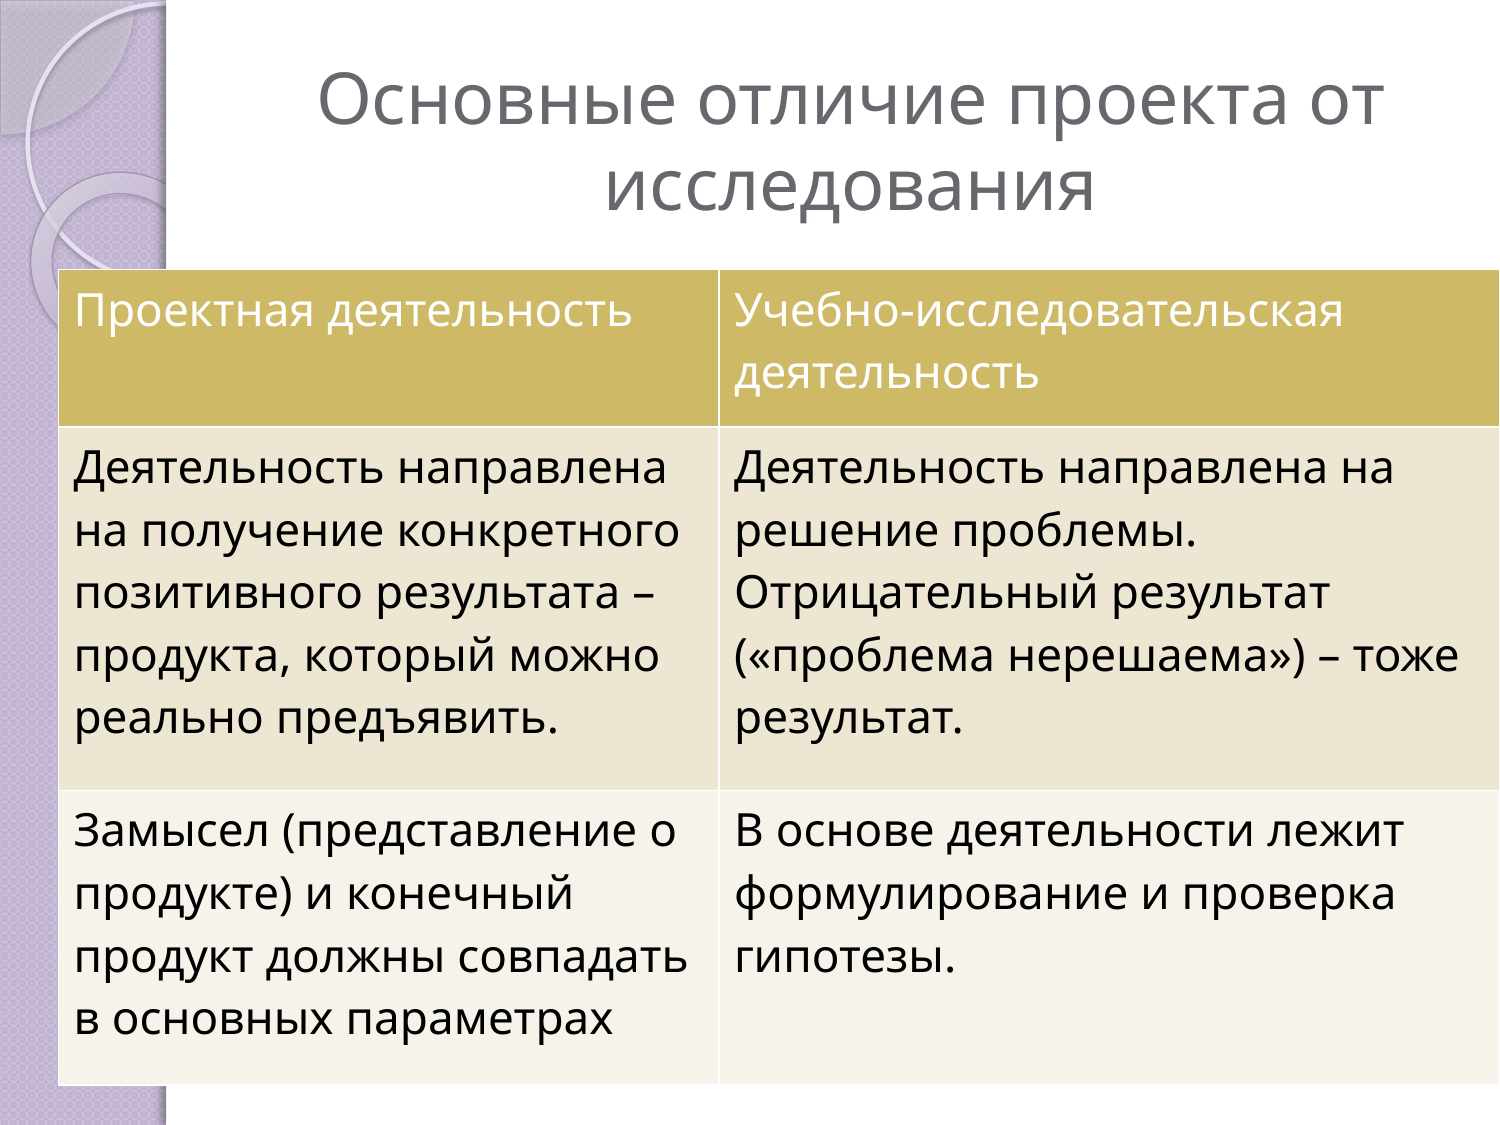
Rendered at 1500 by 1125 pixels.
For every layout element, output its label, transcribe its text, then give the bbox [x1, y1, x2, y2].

table_cell Деятельность направлена на решение проблемы. Отрицательный результат («проблема нерешаема») – тоже результат. [720, 428, 1499, 790]
table_header Проектная деятельность [59, 270, 718, 426]
table_cell Деятельность направлена на получение конкретного позитивного результата – продукта, который можно реально предъявить. [59, 428, 718, 790]
table_cell Замысел (представление о продукте) и конечный продукт должны совпадать в основных параметрах [59, 791, 718, 1084]
table_header Учебно-исследовательская деятельность [720, 270, 1499, 426]
title Основные отличие проекта от исследования [235, 45, 1466, 233]
table_cell В основе деятельности лежит формулирование и проверка гипотезы. [720, 791, 1499, 1084]
